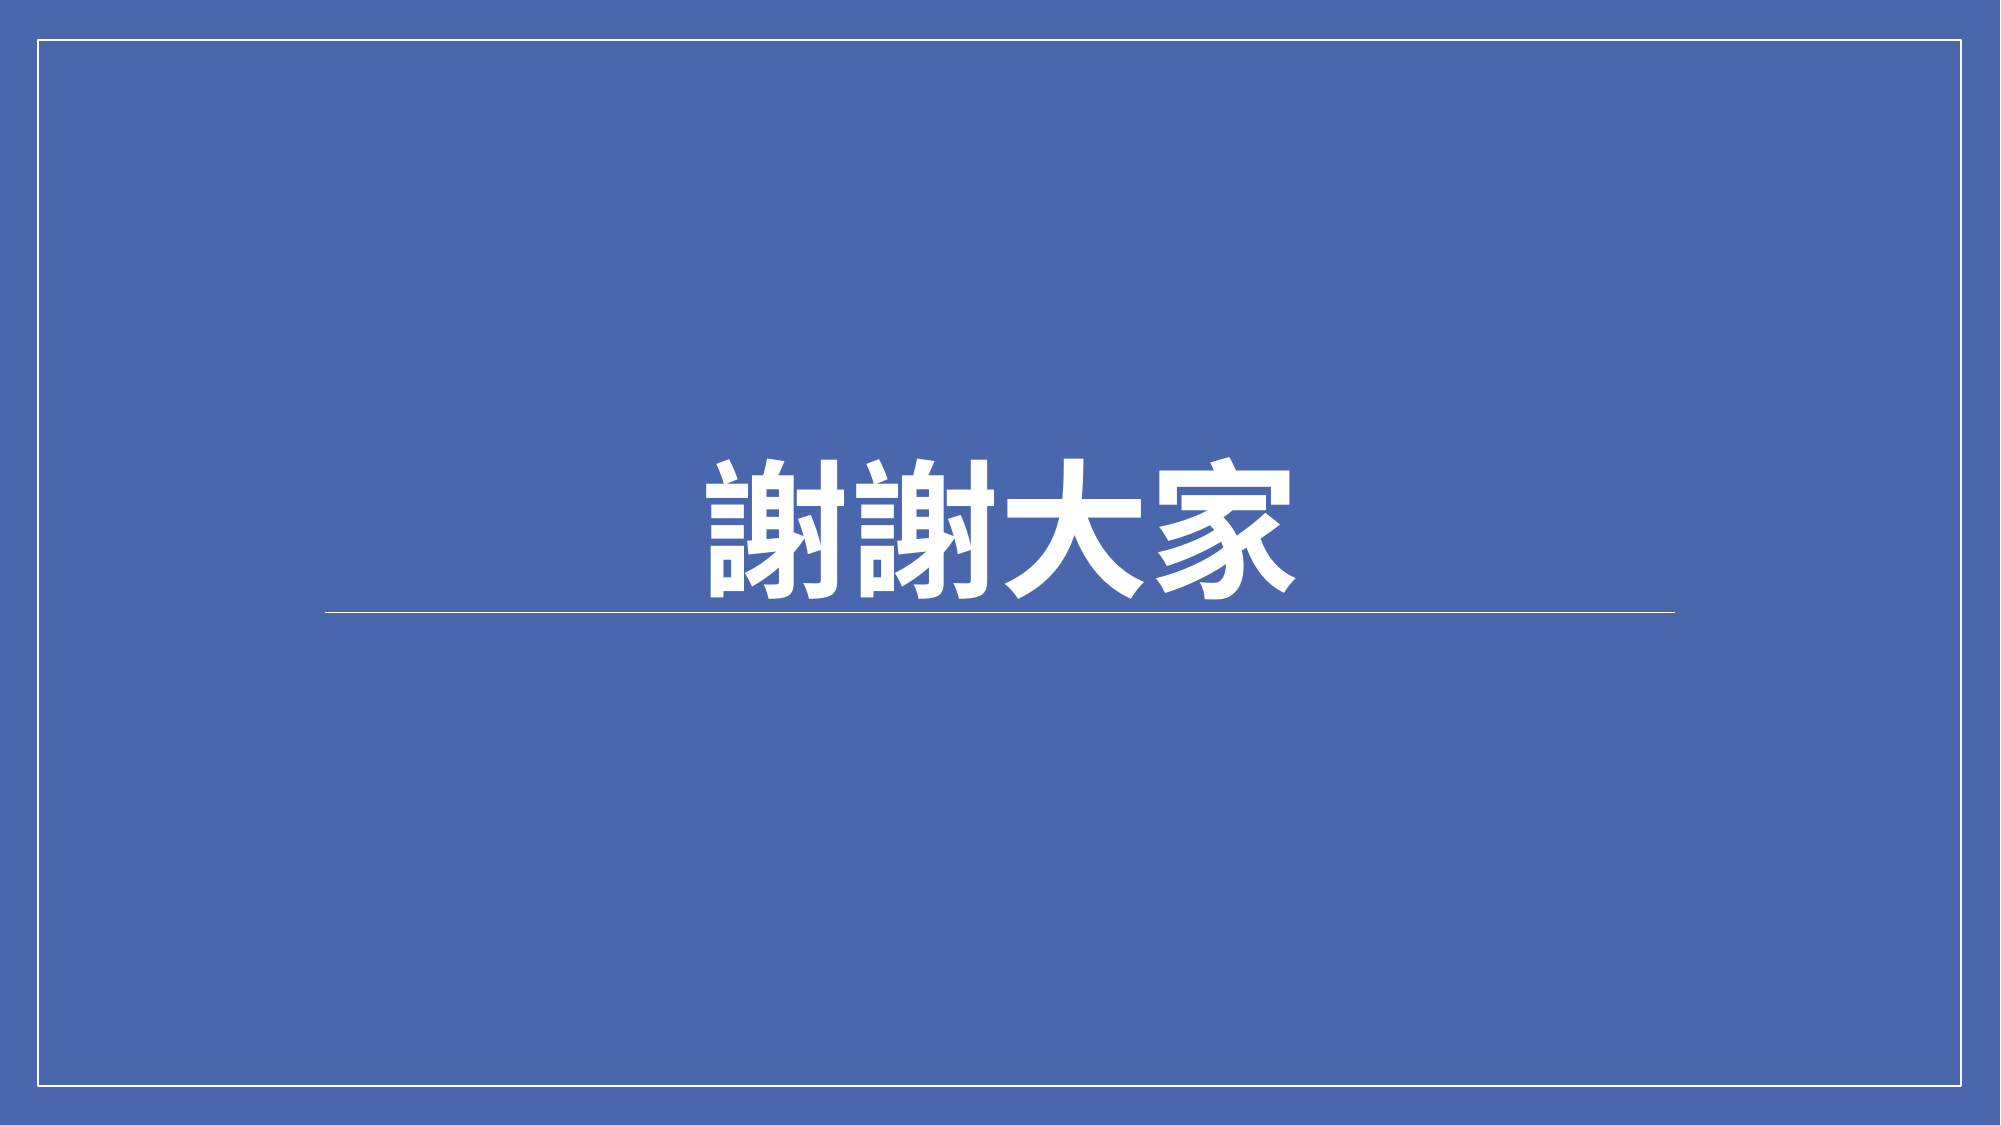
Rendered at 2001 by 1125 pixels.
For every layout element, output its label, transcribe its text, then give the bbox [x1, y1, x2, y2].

title 謝謝大家 [182, 144, 1818, 625]
